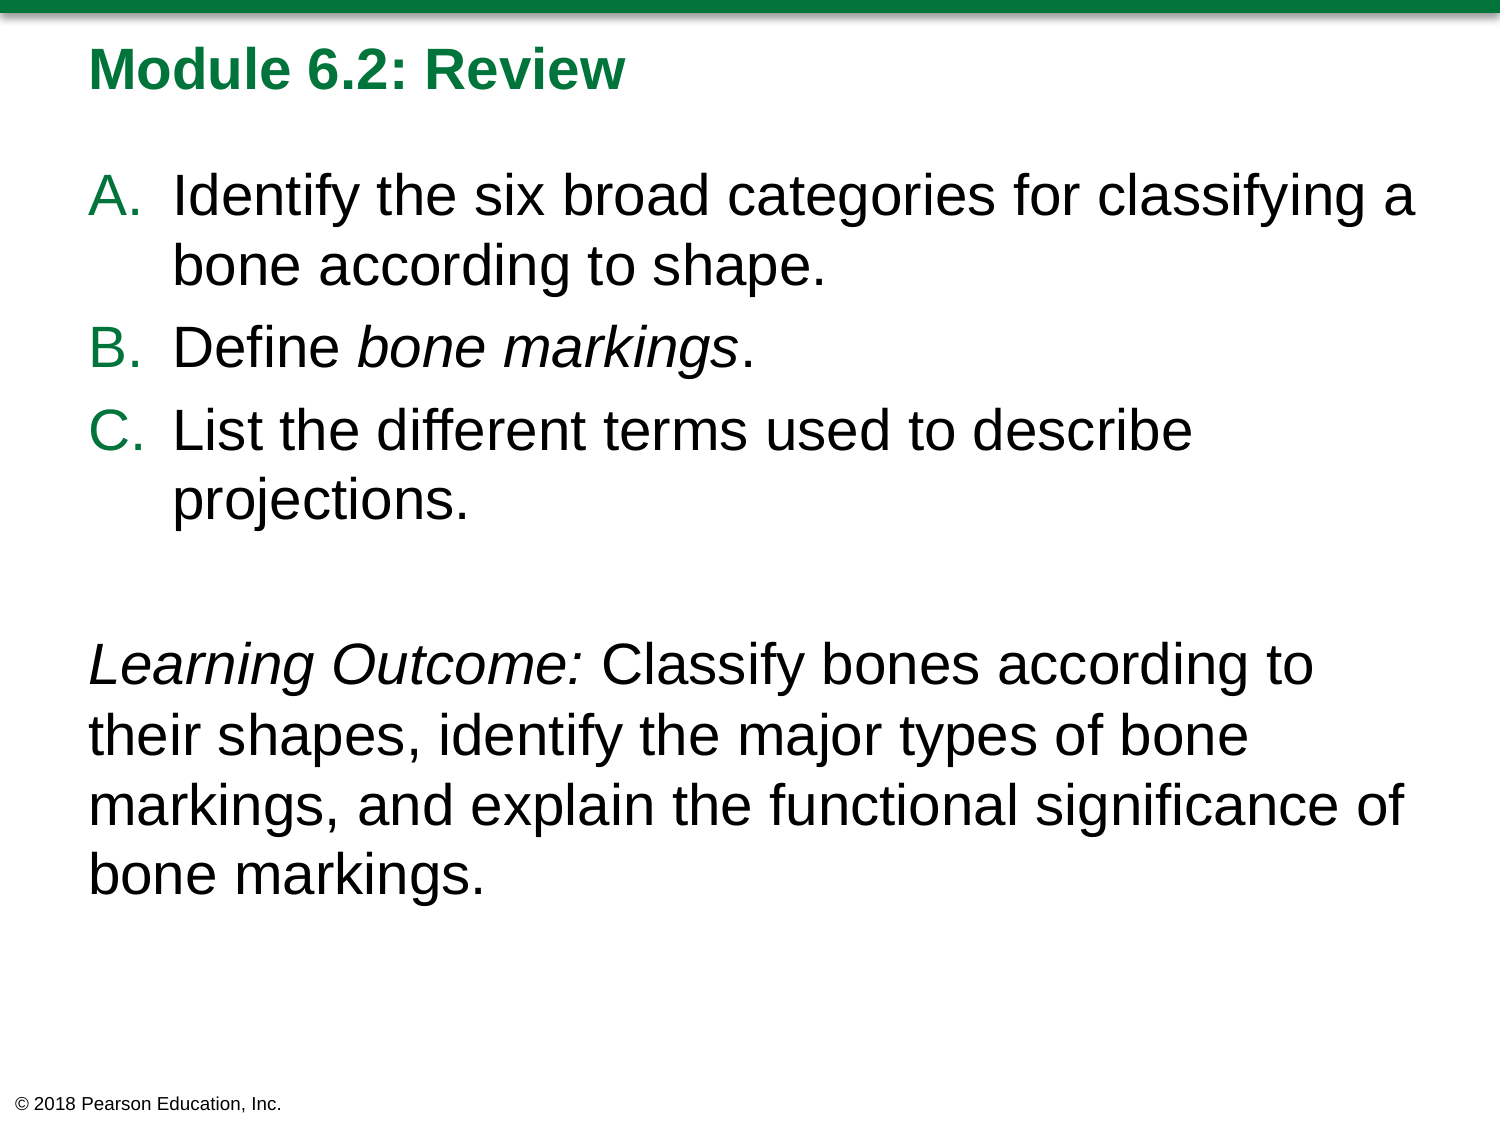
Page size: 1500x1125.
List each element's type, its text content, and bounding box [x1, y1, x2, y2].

title Module 6.2: Review [73, 31, 1433, 124]
footer © 2018 Pearson Education, Inc. [0, 1081, 507, 1125]
list Identify the six broad categories for classifying a bone according to shape. Define bone markings. List the different terms used to describe projections. Learning Outcome: Classify bones according to their shapes, identify the major types of bone markings, and explain the functional significance of bone markings. [73, 149, 1433, 1026]
